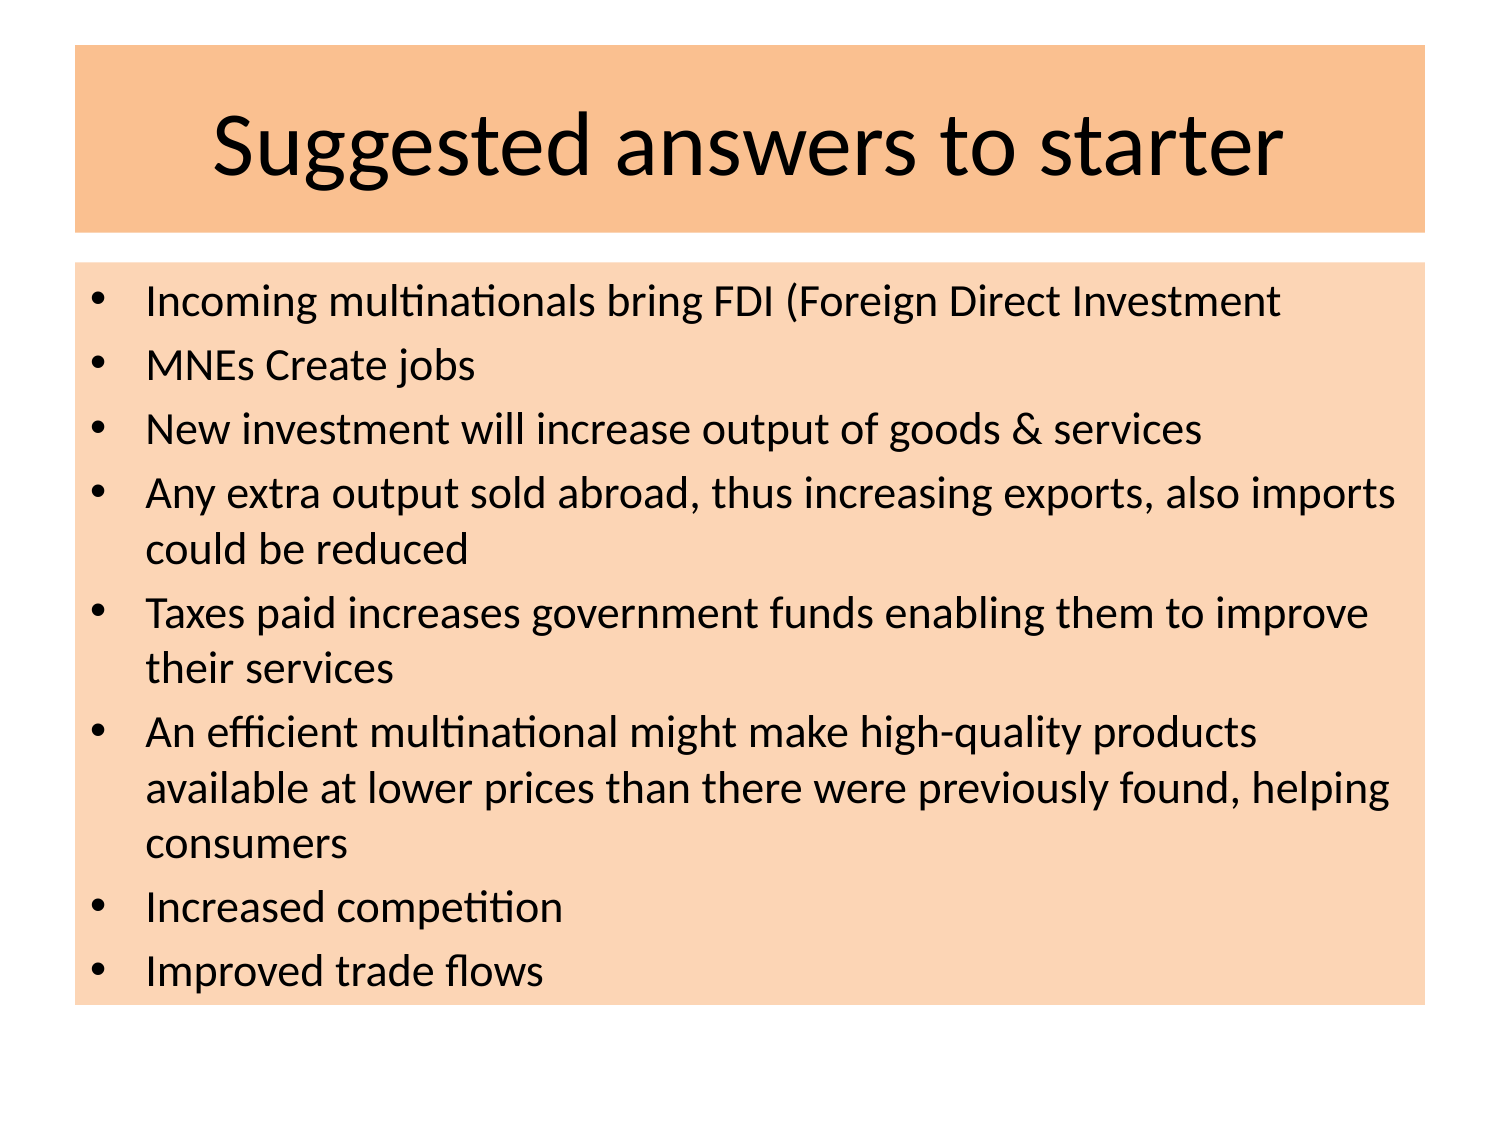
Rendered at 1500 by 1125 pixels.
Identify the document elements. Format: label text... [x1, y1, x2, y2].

list Incoming multinationals bring FDI (Foreign Direct Investment MNEs Create jobs New investment will increase output of goods & services Any extra output sold abroad, thus increasing exports, also imports could be reduced Taxes paid increases government funds enabling them to improve their services An efficient multinational might make high-quality products available at lower prices than there were previously found, helping consumers Increased competition Improved trade flows [75, 262, 1425, 1005]
title Suggested answers to starter [75, 45, 1425, 233]
